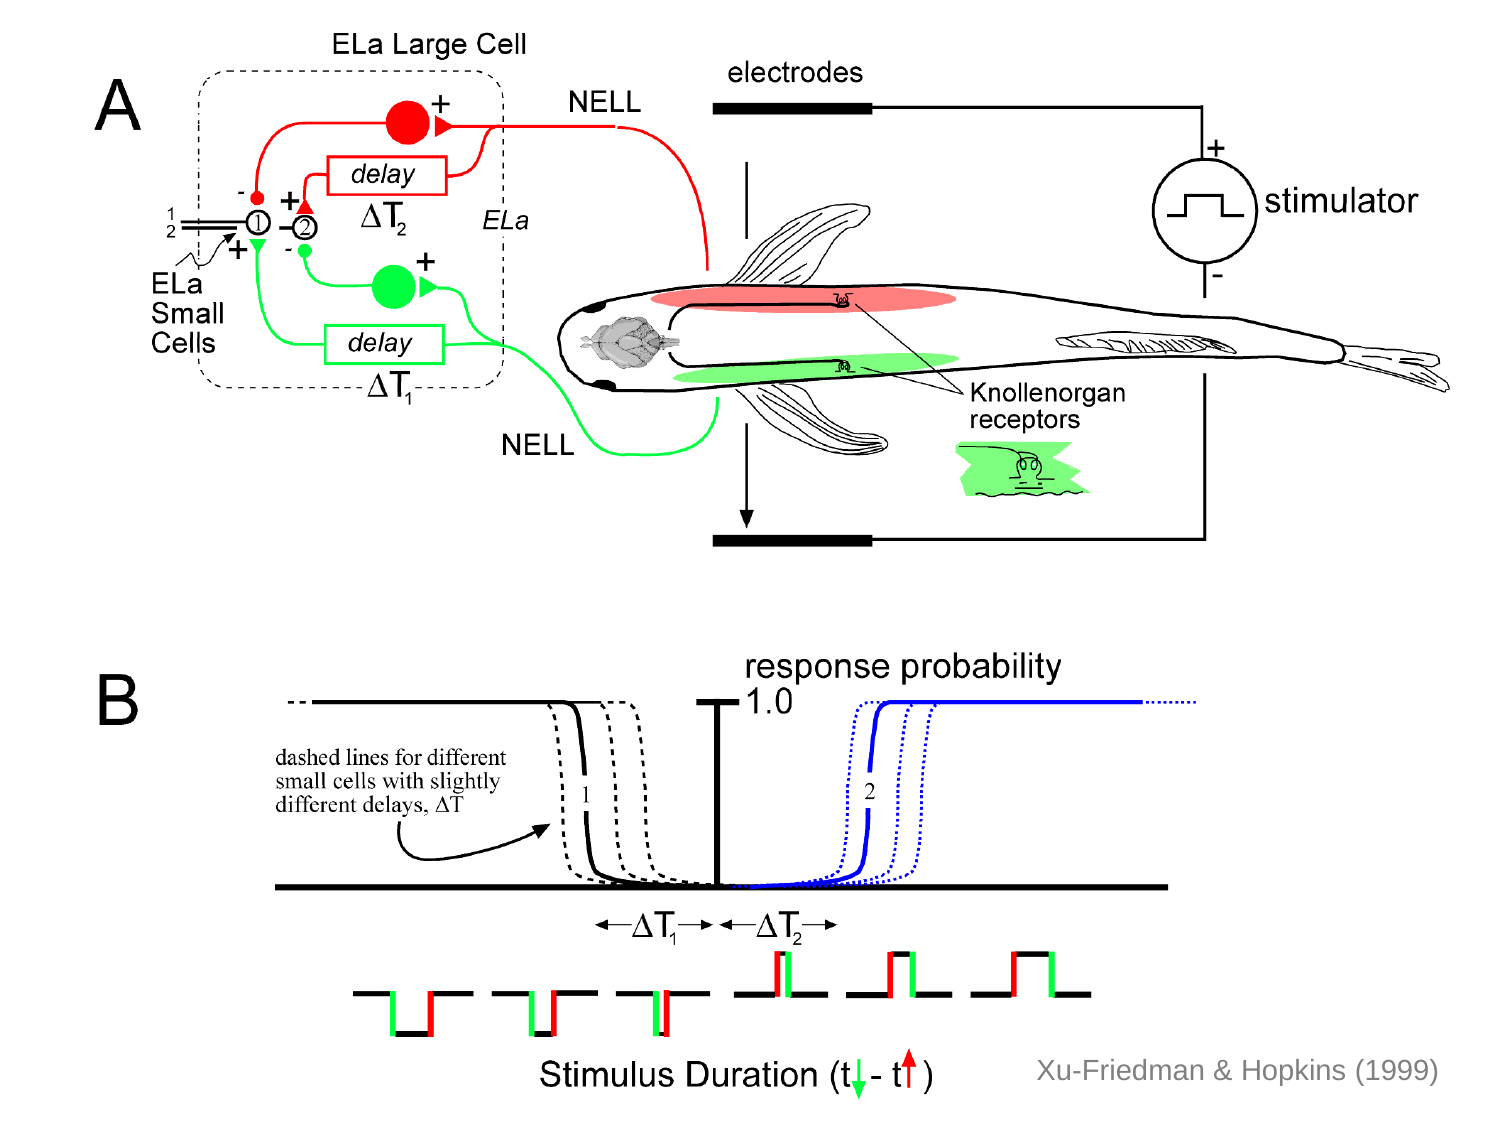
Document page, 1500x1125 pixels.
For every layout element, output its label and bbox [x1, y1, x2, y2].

picture [87, 24, 1451, 1099]
